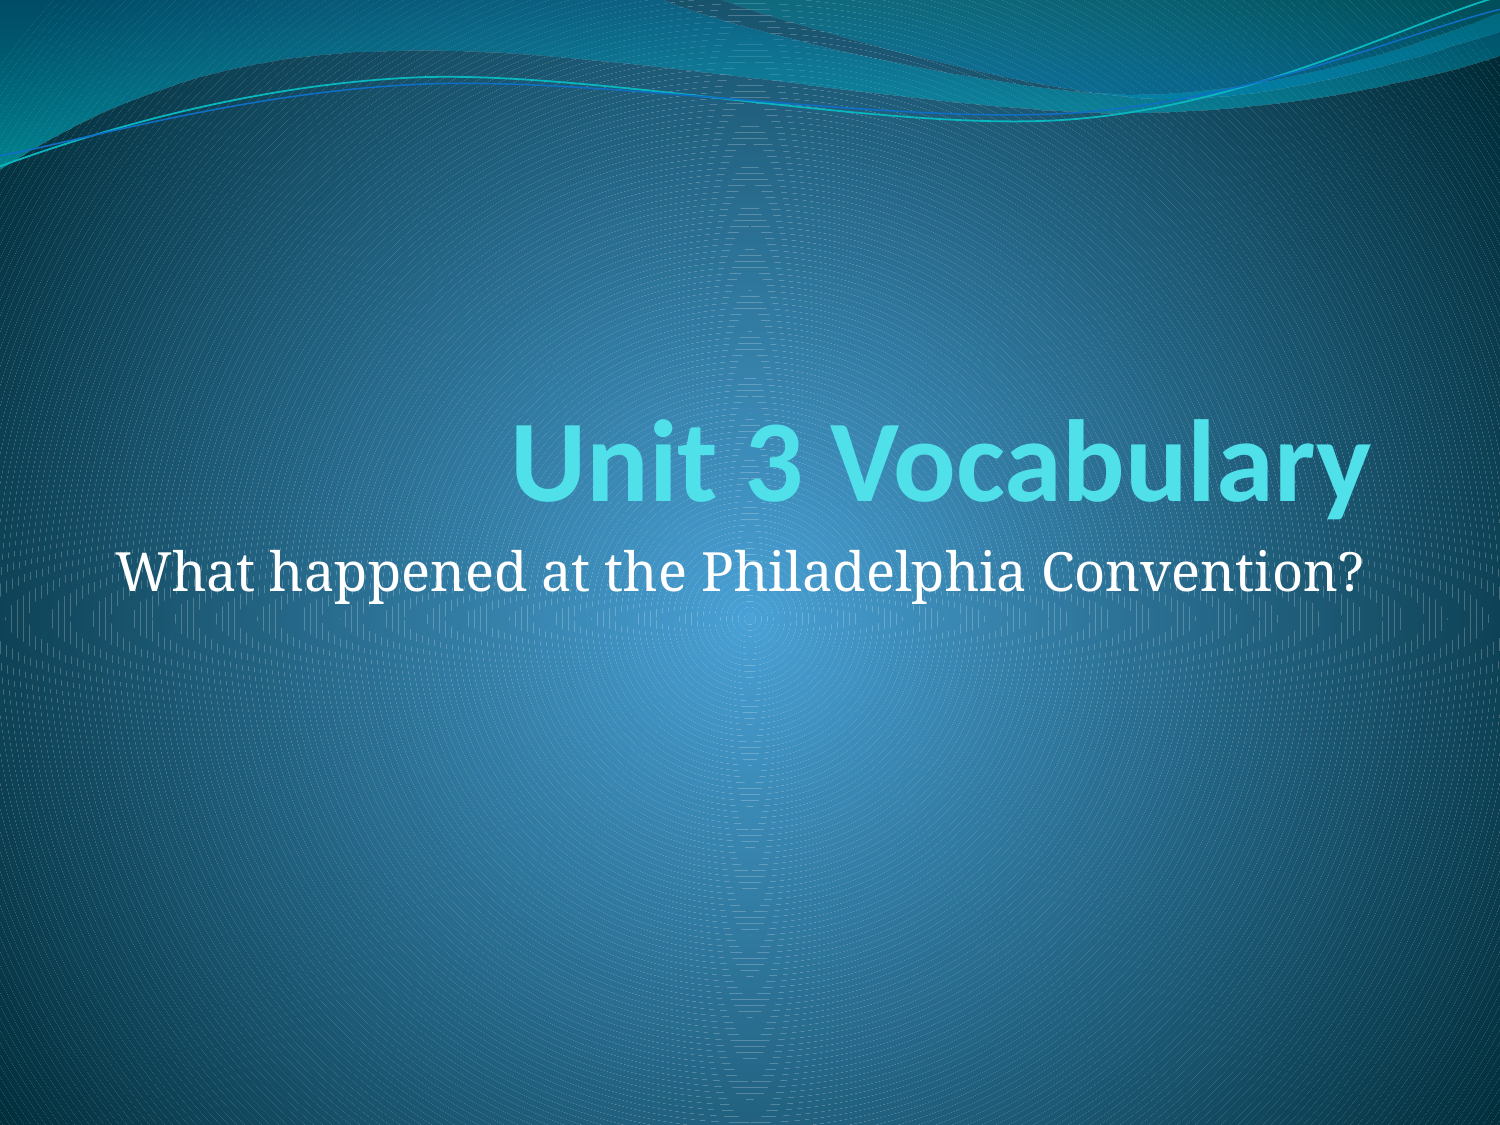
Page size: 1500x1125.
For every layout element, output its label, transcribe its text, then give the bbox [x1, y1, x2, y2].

subtitle What happened at the Philadelphia Convention? [87, 529, 1376, 818]
title Unit 3 Vocabulary [87, 224, 1376, 525]
